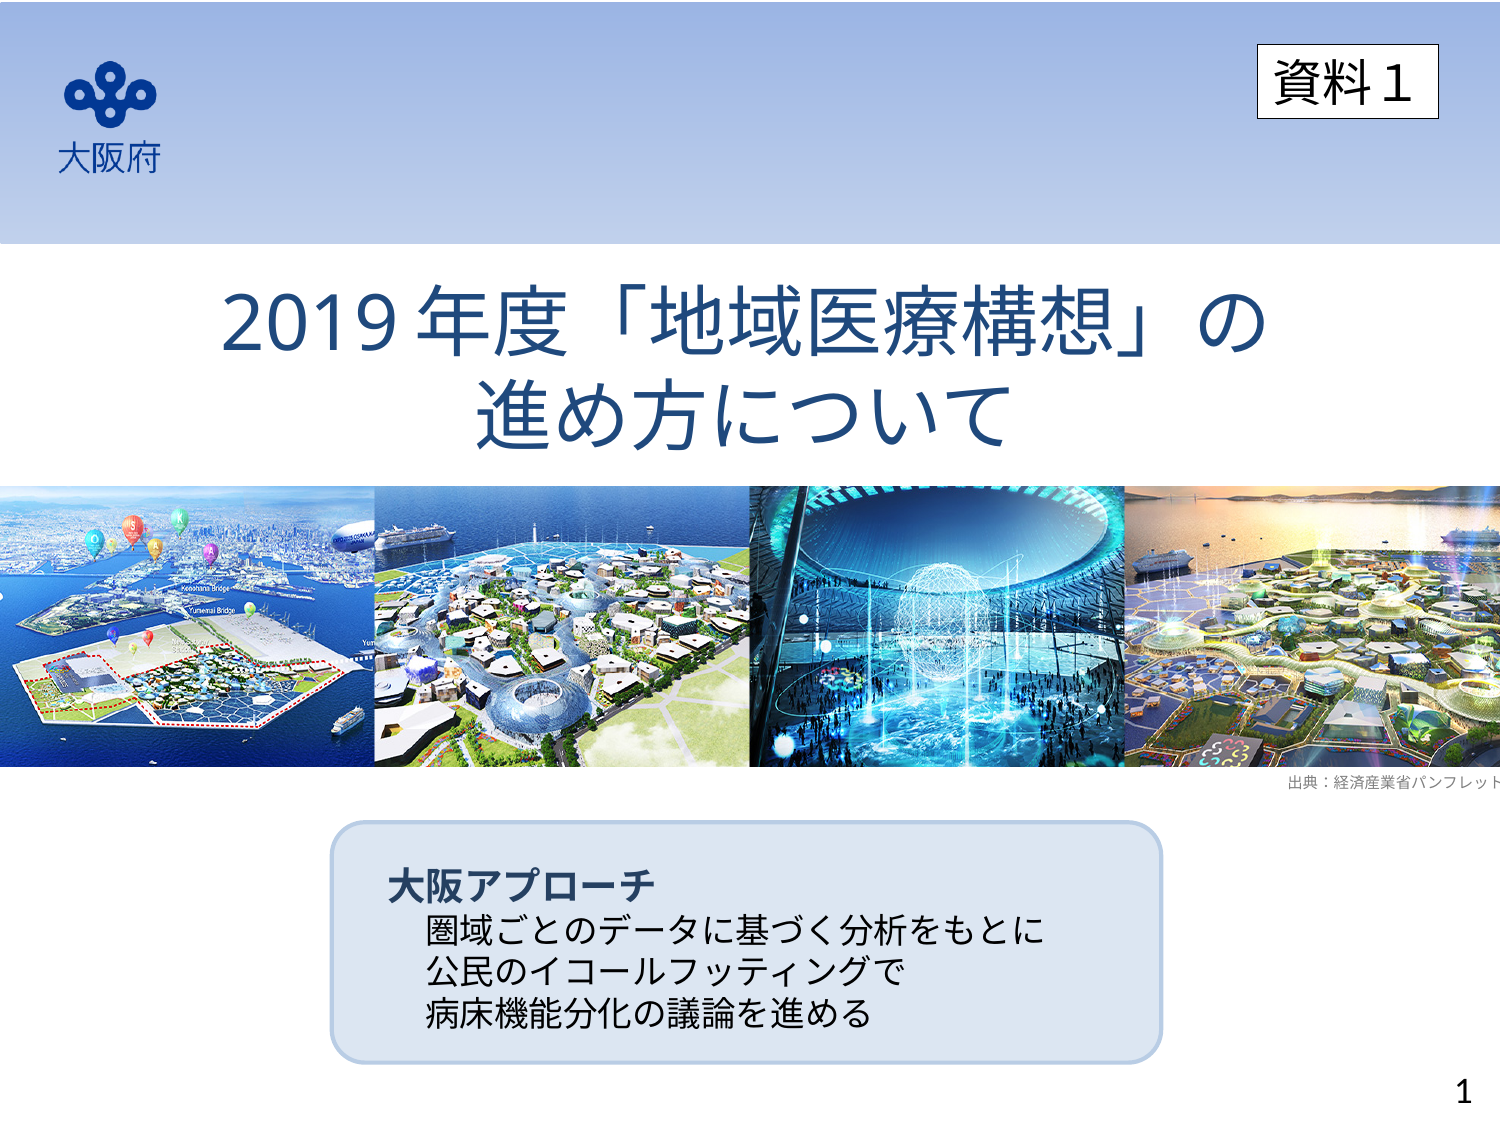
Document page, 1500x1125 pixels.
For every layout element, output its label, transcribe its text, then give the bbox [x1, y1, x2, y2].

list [0, 485, 1500, 767]
picture [54, 61, 162, 183]
text_box [0, 2, 1500, 244]
text_box 出典：経済産業省パンフレット [1272, 774, 1500, 799]
slide_number 1 [1137, 1059, 1488, 1119]
text_box 大阪アプローチ 圏域ごとのデータに基づく分析をもとに 公民のイコールフッティングで 病床機能分化の議論を進める [329, 820, 1164, 1065]
text_box 資料１ [1257, 44, 1439, 119]
text_box 2019年度「地域医療構想」の 進め方について [0, 264, 1494, 469]
